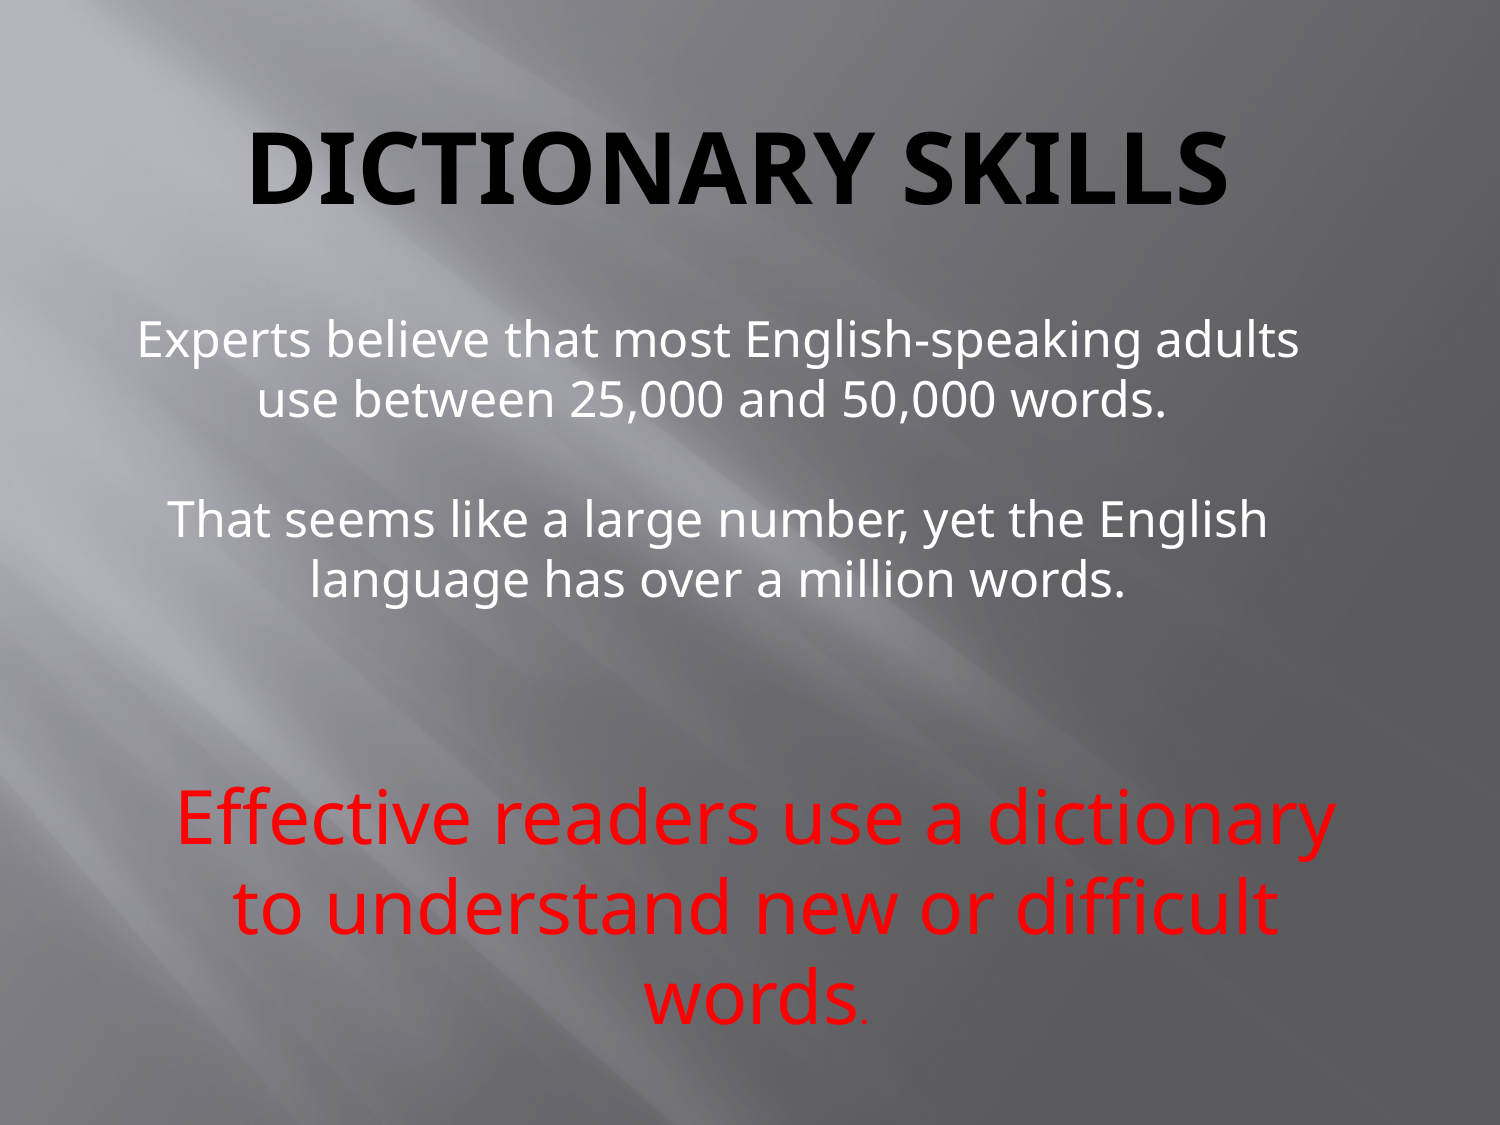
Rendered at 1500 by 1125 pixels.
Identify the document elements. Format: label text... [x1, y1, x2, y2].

title Dictionary Skills [62, 75, 1413, 225]
text_box Experts believe that most English-speaking adults use between 25,000 and 50,000 words. That seems like a large number, yet the English language has over a million words. [87, 299, 1350, 615]
text_box Effective readers use a dictionary to understand new or difficult words. [124, 762, 1388, 1048]
